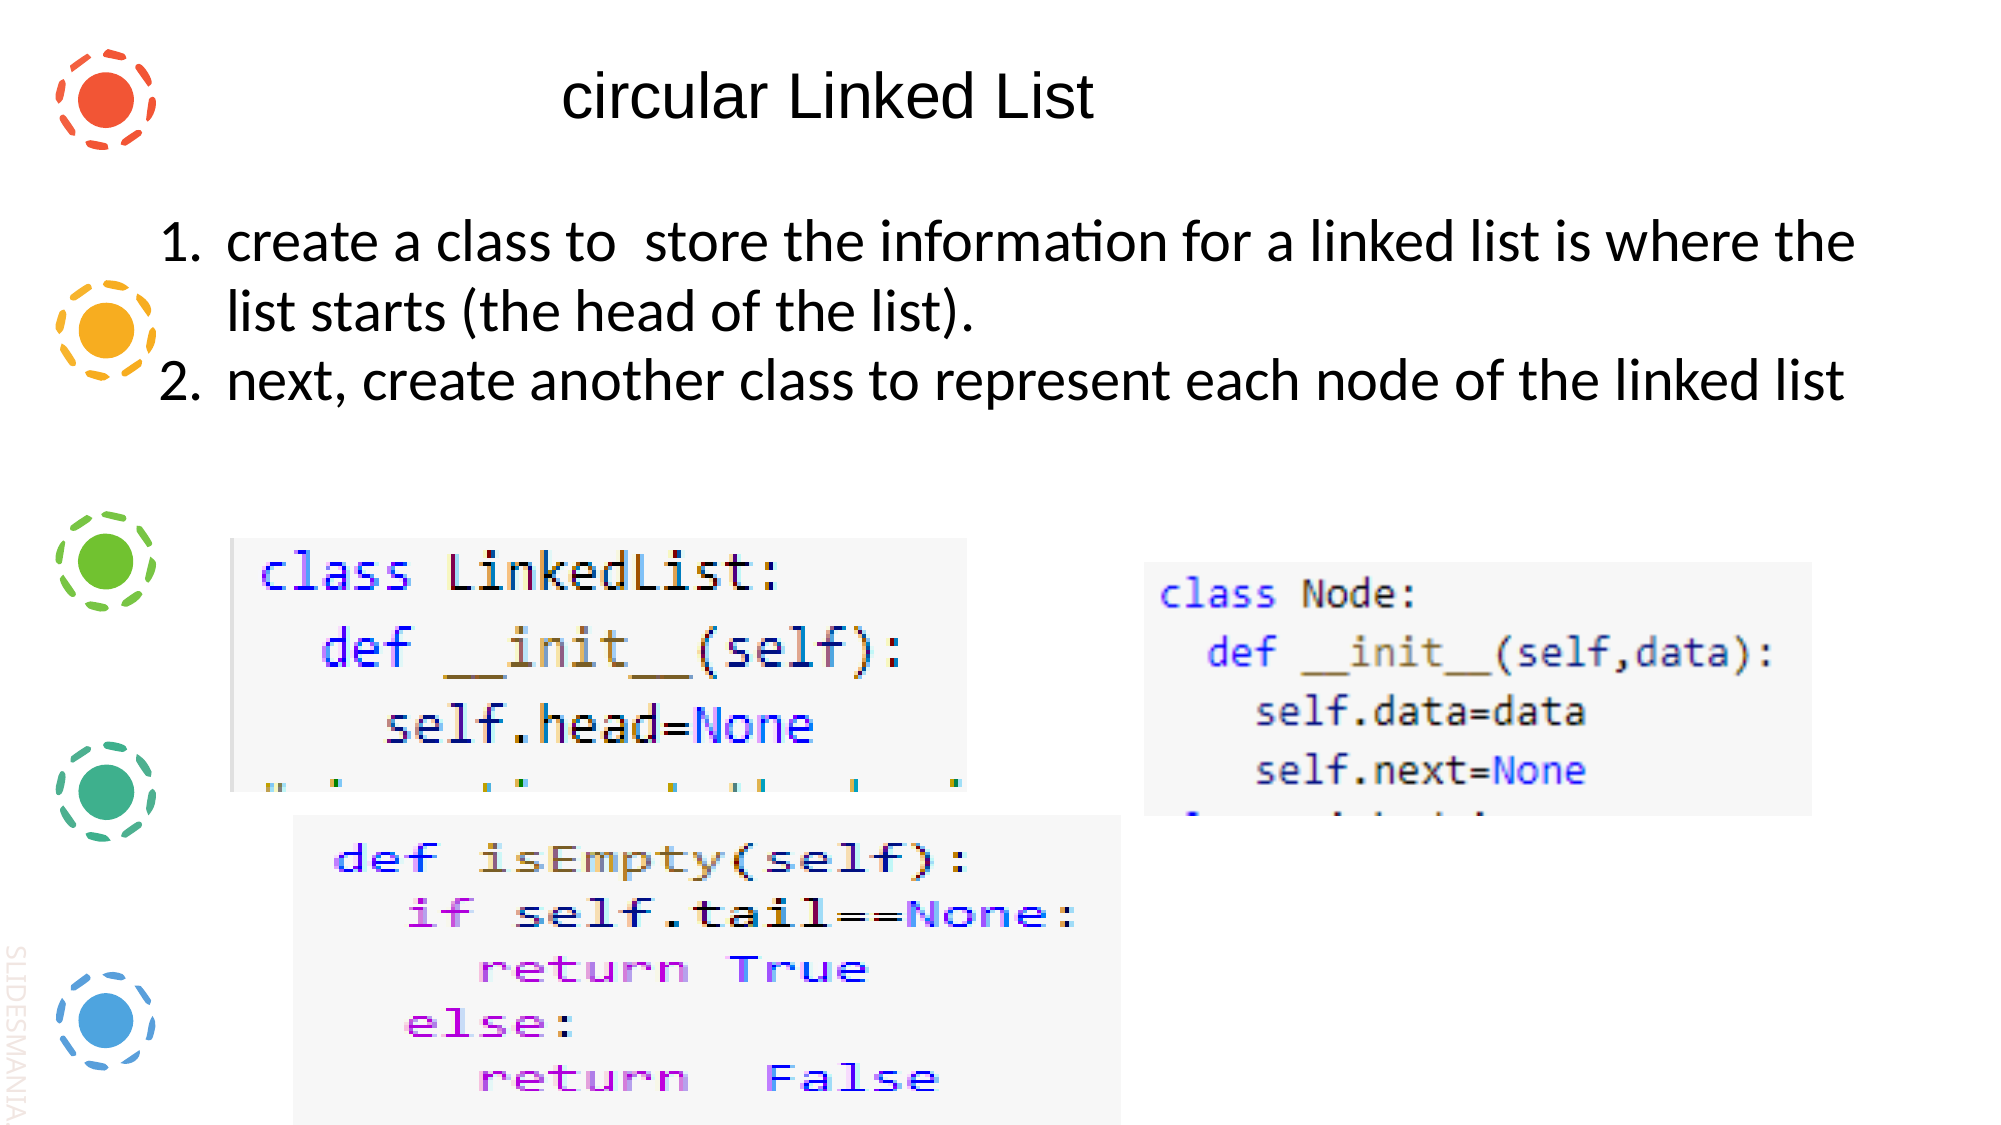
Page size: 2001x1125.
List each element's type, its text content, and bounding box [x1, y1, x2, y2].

table_header create a class to store the information for a linked list is where the list starts (the head of the list). next, create another class to represent each node of the linked list [136, 192, 1911, 562]
text_box circular Linked List [329, 39, 1327, 120]
picture [293, 815, 1121, 1125]
picture [1144, 562, 1812, 816]
picture [230, 538, 967, 793]
